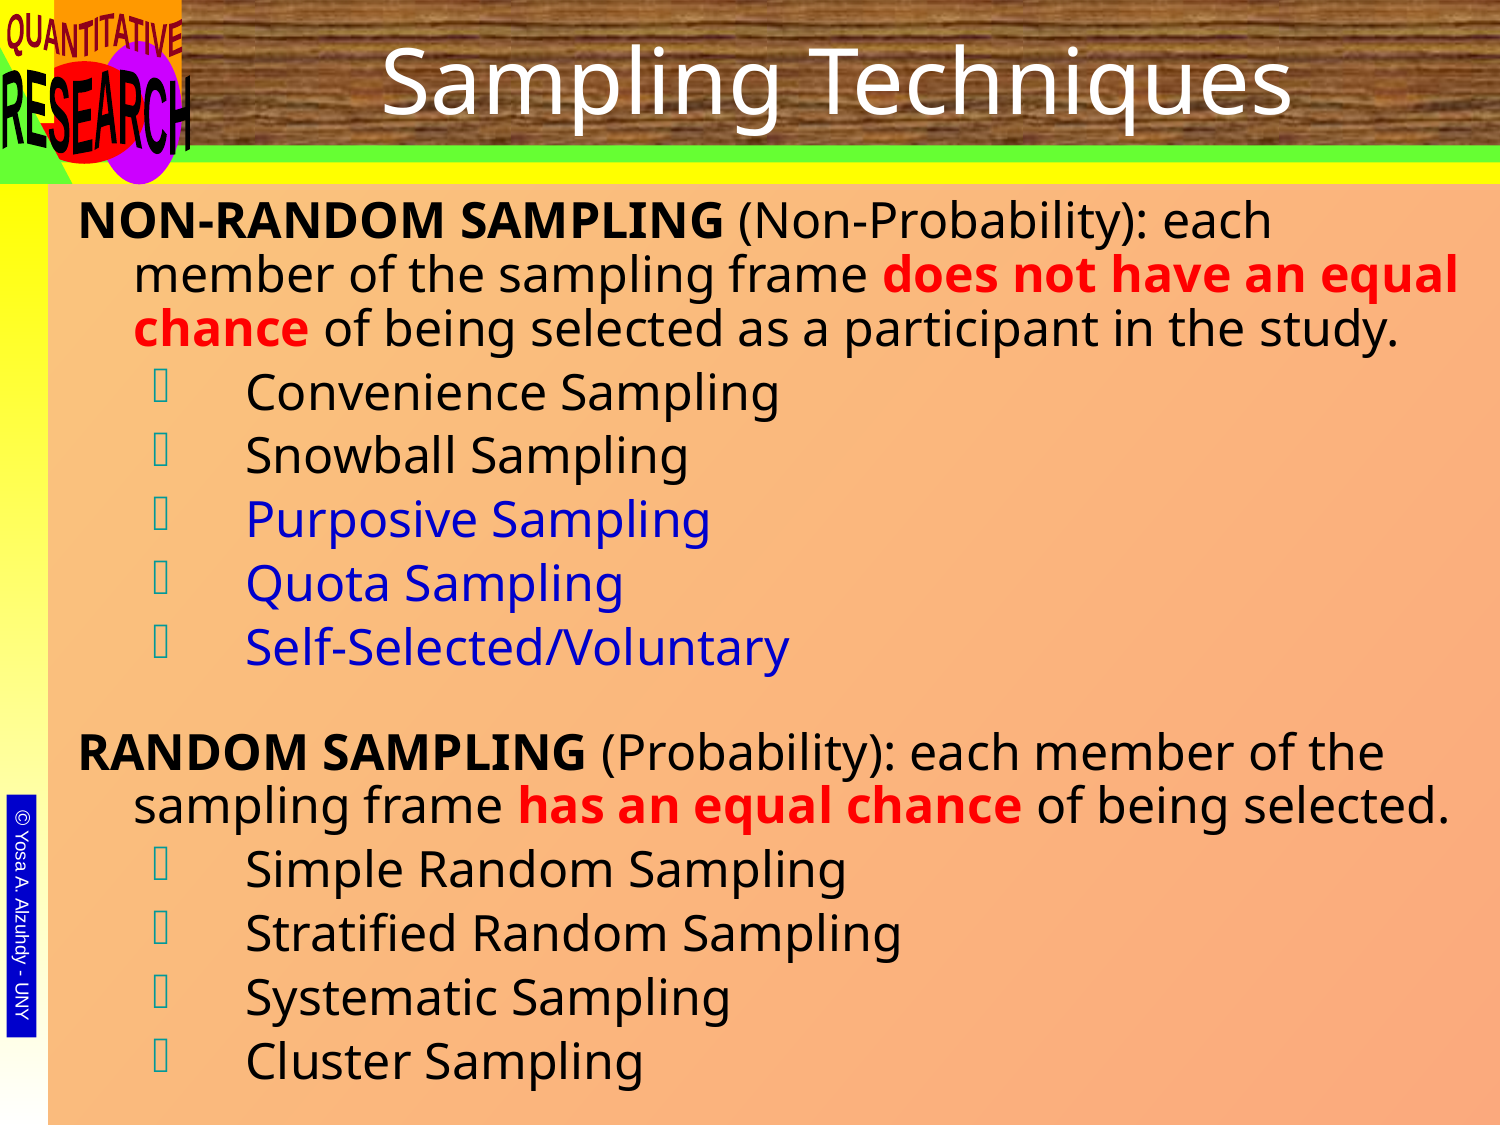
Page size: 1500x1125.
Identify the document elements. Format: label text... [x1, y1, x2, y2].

picture [178, 121, 185, 145]
picture [182, 0, 1500, 145]
title Sampling Techniques [189, 18, 1487, 138]
list NON-RANDOM SAMPLING (Non-Probability): each member of the sampling frame does not have an equal chance of being selected as a participant in the study. Convenience Sampling Snowball Sampling Purposive Sampling Quota Sampling Self-Selected/Voluntary RANDOM SAMPLING (Probability): each member of the sampling frame has an equal chance of being selected. Simple Random Sampling Stratified Random Sampling Systematic Sampling Cluster Sampling [62, 187, 1500, 1088]
